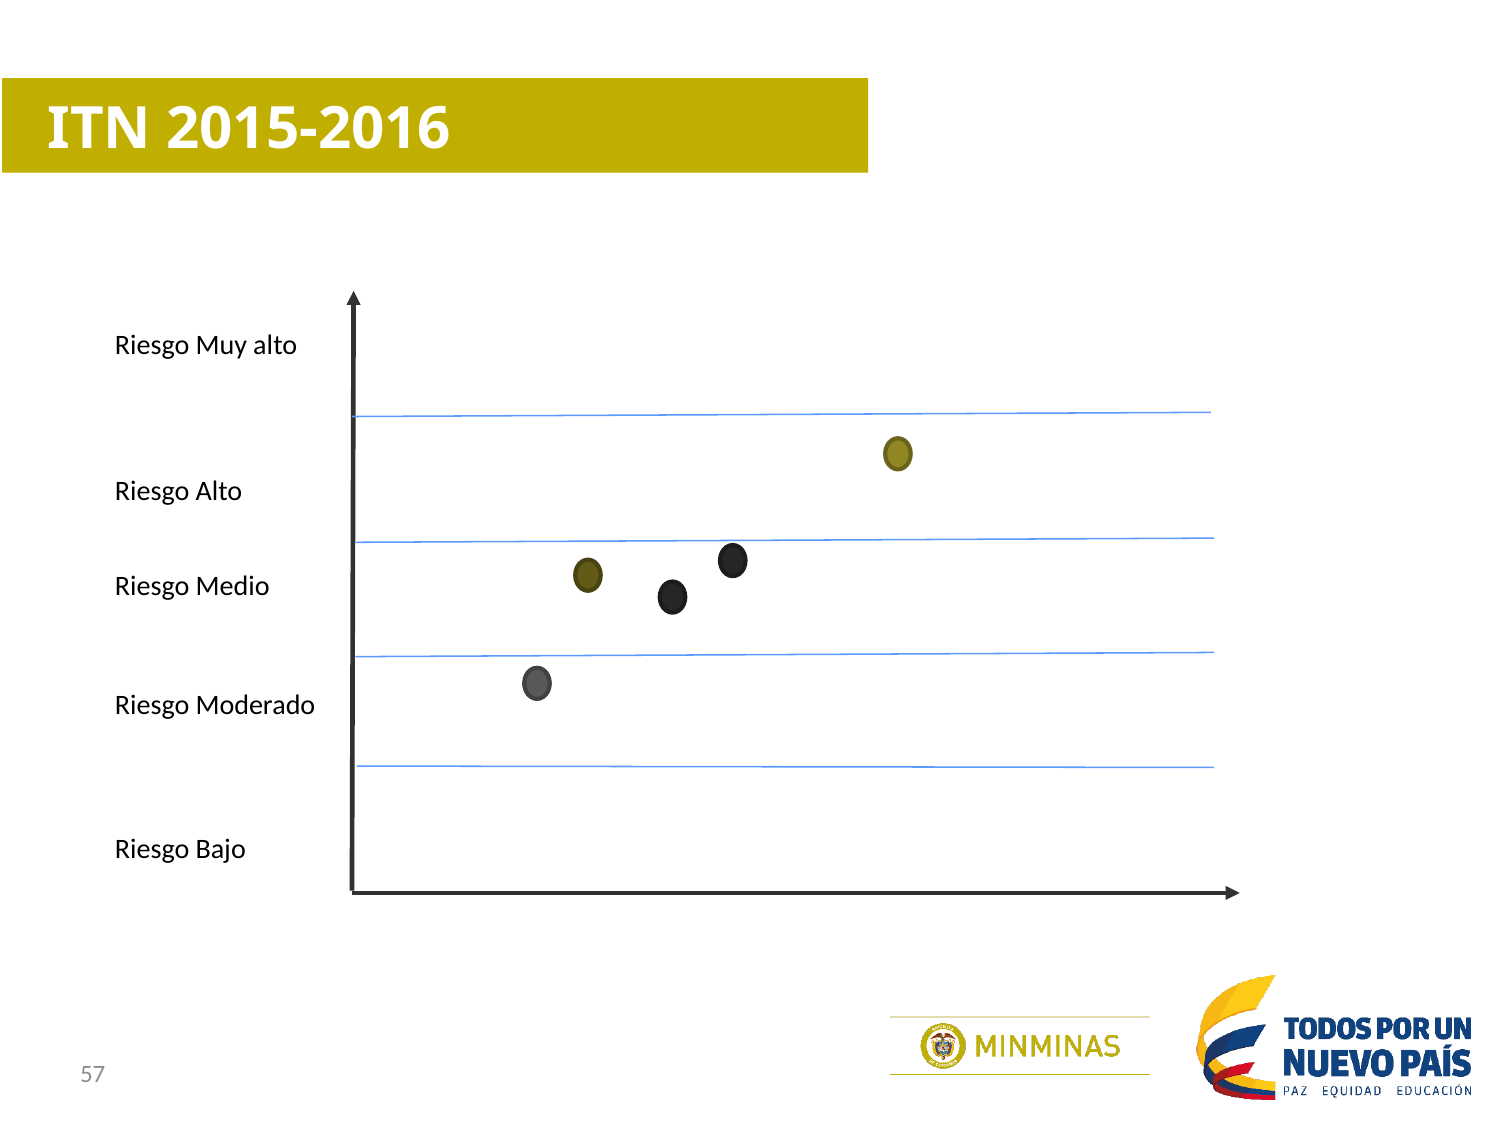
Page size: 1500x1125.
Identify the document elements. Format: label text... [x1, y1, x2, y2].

title ITN 2015-2016 [2, 78, 869, 173]
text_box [100, 290, 1240, 894]
picture [890, 975, 1471, 1100]
